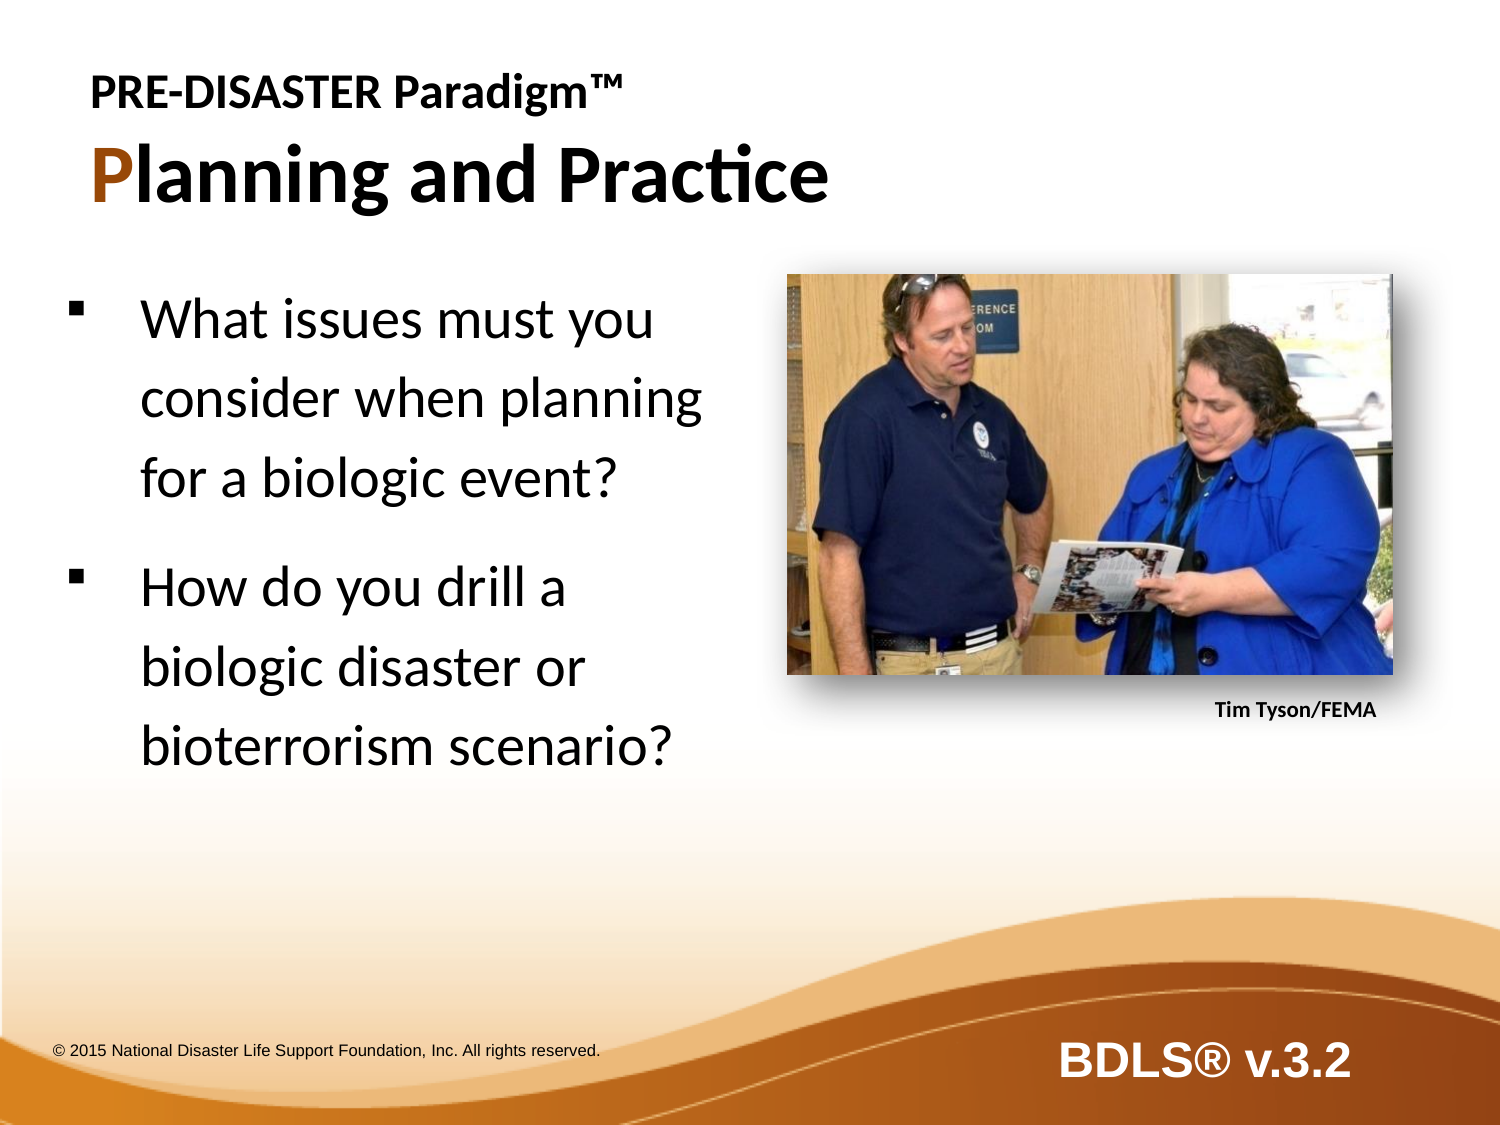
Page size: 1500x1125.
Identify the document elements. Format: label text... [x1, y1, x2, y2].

text_box Tim Tyson/FEMA [1199, 687, 1500, 730]
list What issues must you consider when planning for a biologic event? How do you drill a biologic disaster or bioterrorism scenario? [49, 262, 763, 1006]
title PRE-DISASTER Paradigm™ Planning and Practice [74, 44, 1426, 233]
picture [0, 0, 1500, 1125]
